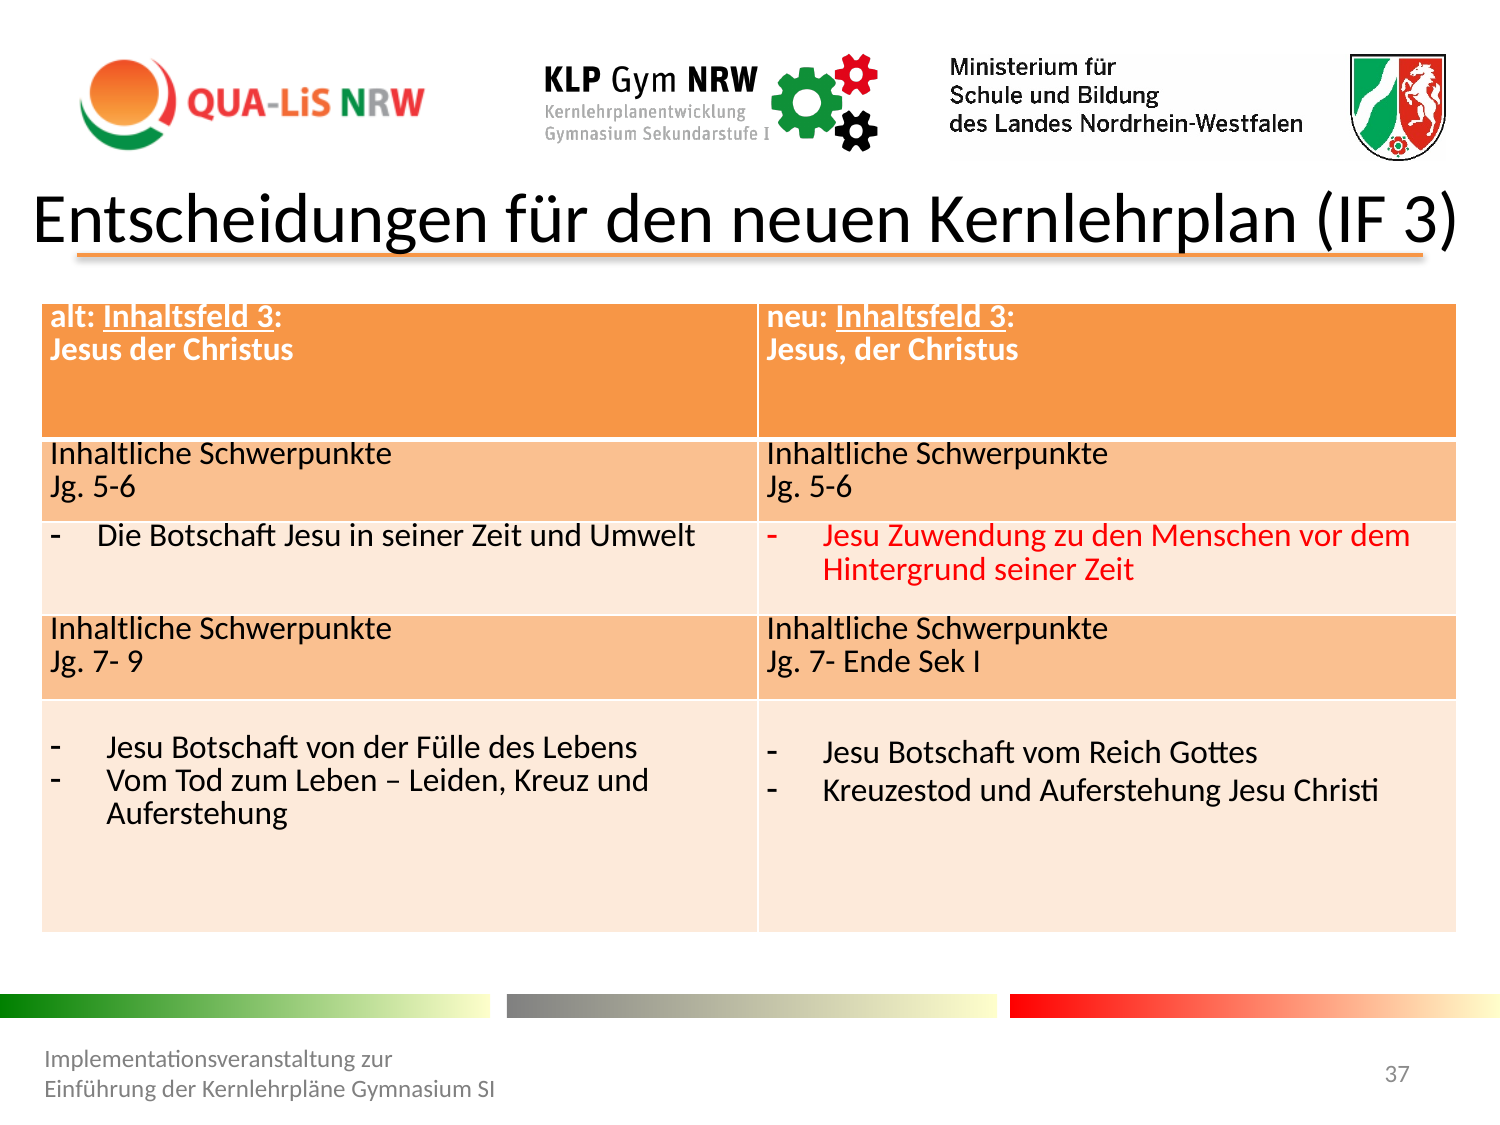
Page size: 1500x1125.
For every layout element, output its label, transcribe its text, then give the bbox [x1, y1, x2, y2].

table_cell Inhaltliche Schwerpunkte Jg. 7- Ende Sek I [759, 616, 1456, 699]
table_header alt: Inhaltsfeld 3: Jesus der Christus [42, 304, 757, 437]
table_cell Inhaltliche Schwerpunkte Jg. 5-6 [759, 442, 1456, 521]
table_cell Jesu Zuwendung zu den Menschen vor dem Hintergrund seiner Zeit [759, 523, 1456, 614]
picture [950, 54, 1446, 161]
picture [501, 28, 908, 183]
table_cell Jesu Botschaft von der Fülle des Lebens Vom Tod zum Leben – Leiden, Kreuz und Auferstehung [42, 701, 757, 932]
title Entscheidungen für den neuen Kernlehrplan (IF 3) [17, 184, 1483, 244]
table_header neu: Inhaltsfeld 3: Jesus, der Christus [759, 304, 1456, 437]
table_cell Inhaltliche Schwerpunkte Jg. 5-6 [42, 442, 757, 521]
table_cell Die Botschaft Jesu in seiner Zeit und Umwelt [42, 523, 757, 614]
table_cell Jesu Botschaft vom Reich Gottes Kreuzestod und Auferstehung Jesu Christi [759, 701, 1456, 932]
slide_number 37 [1328, 1042, 1425, 1103]
picture [77, 52, 431, 154]
slide_number Implementationsveranstaltung zur Einführung der Kernlehrpläne Gymnasium SI [29, 1042, 526, 1103]
table_cell Inhaltliche Schwerpunkte Jg. 7- 9 [42, 616, 757, 699]
